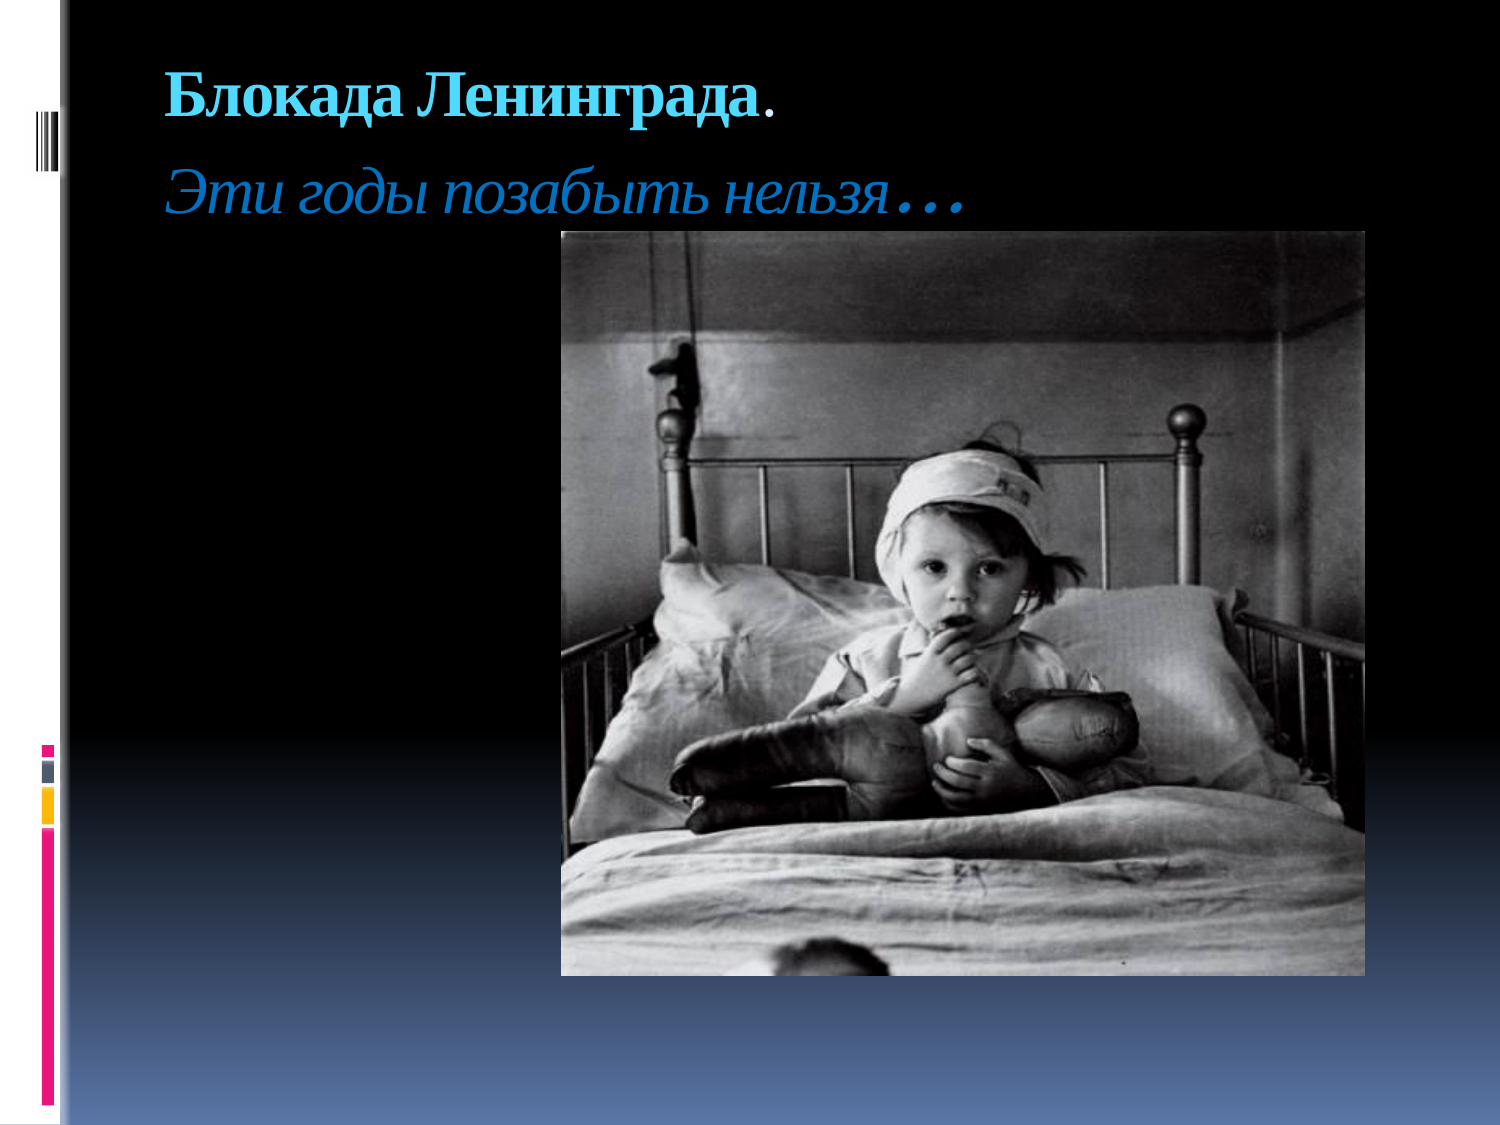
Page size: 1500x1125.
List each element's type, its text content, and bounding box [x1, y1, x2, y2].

title Блокада Ленинграда. Эти годы позабыть нельзя… [150, 42, 1425, 232]
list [560, 231, 1365, 977]
